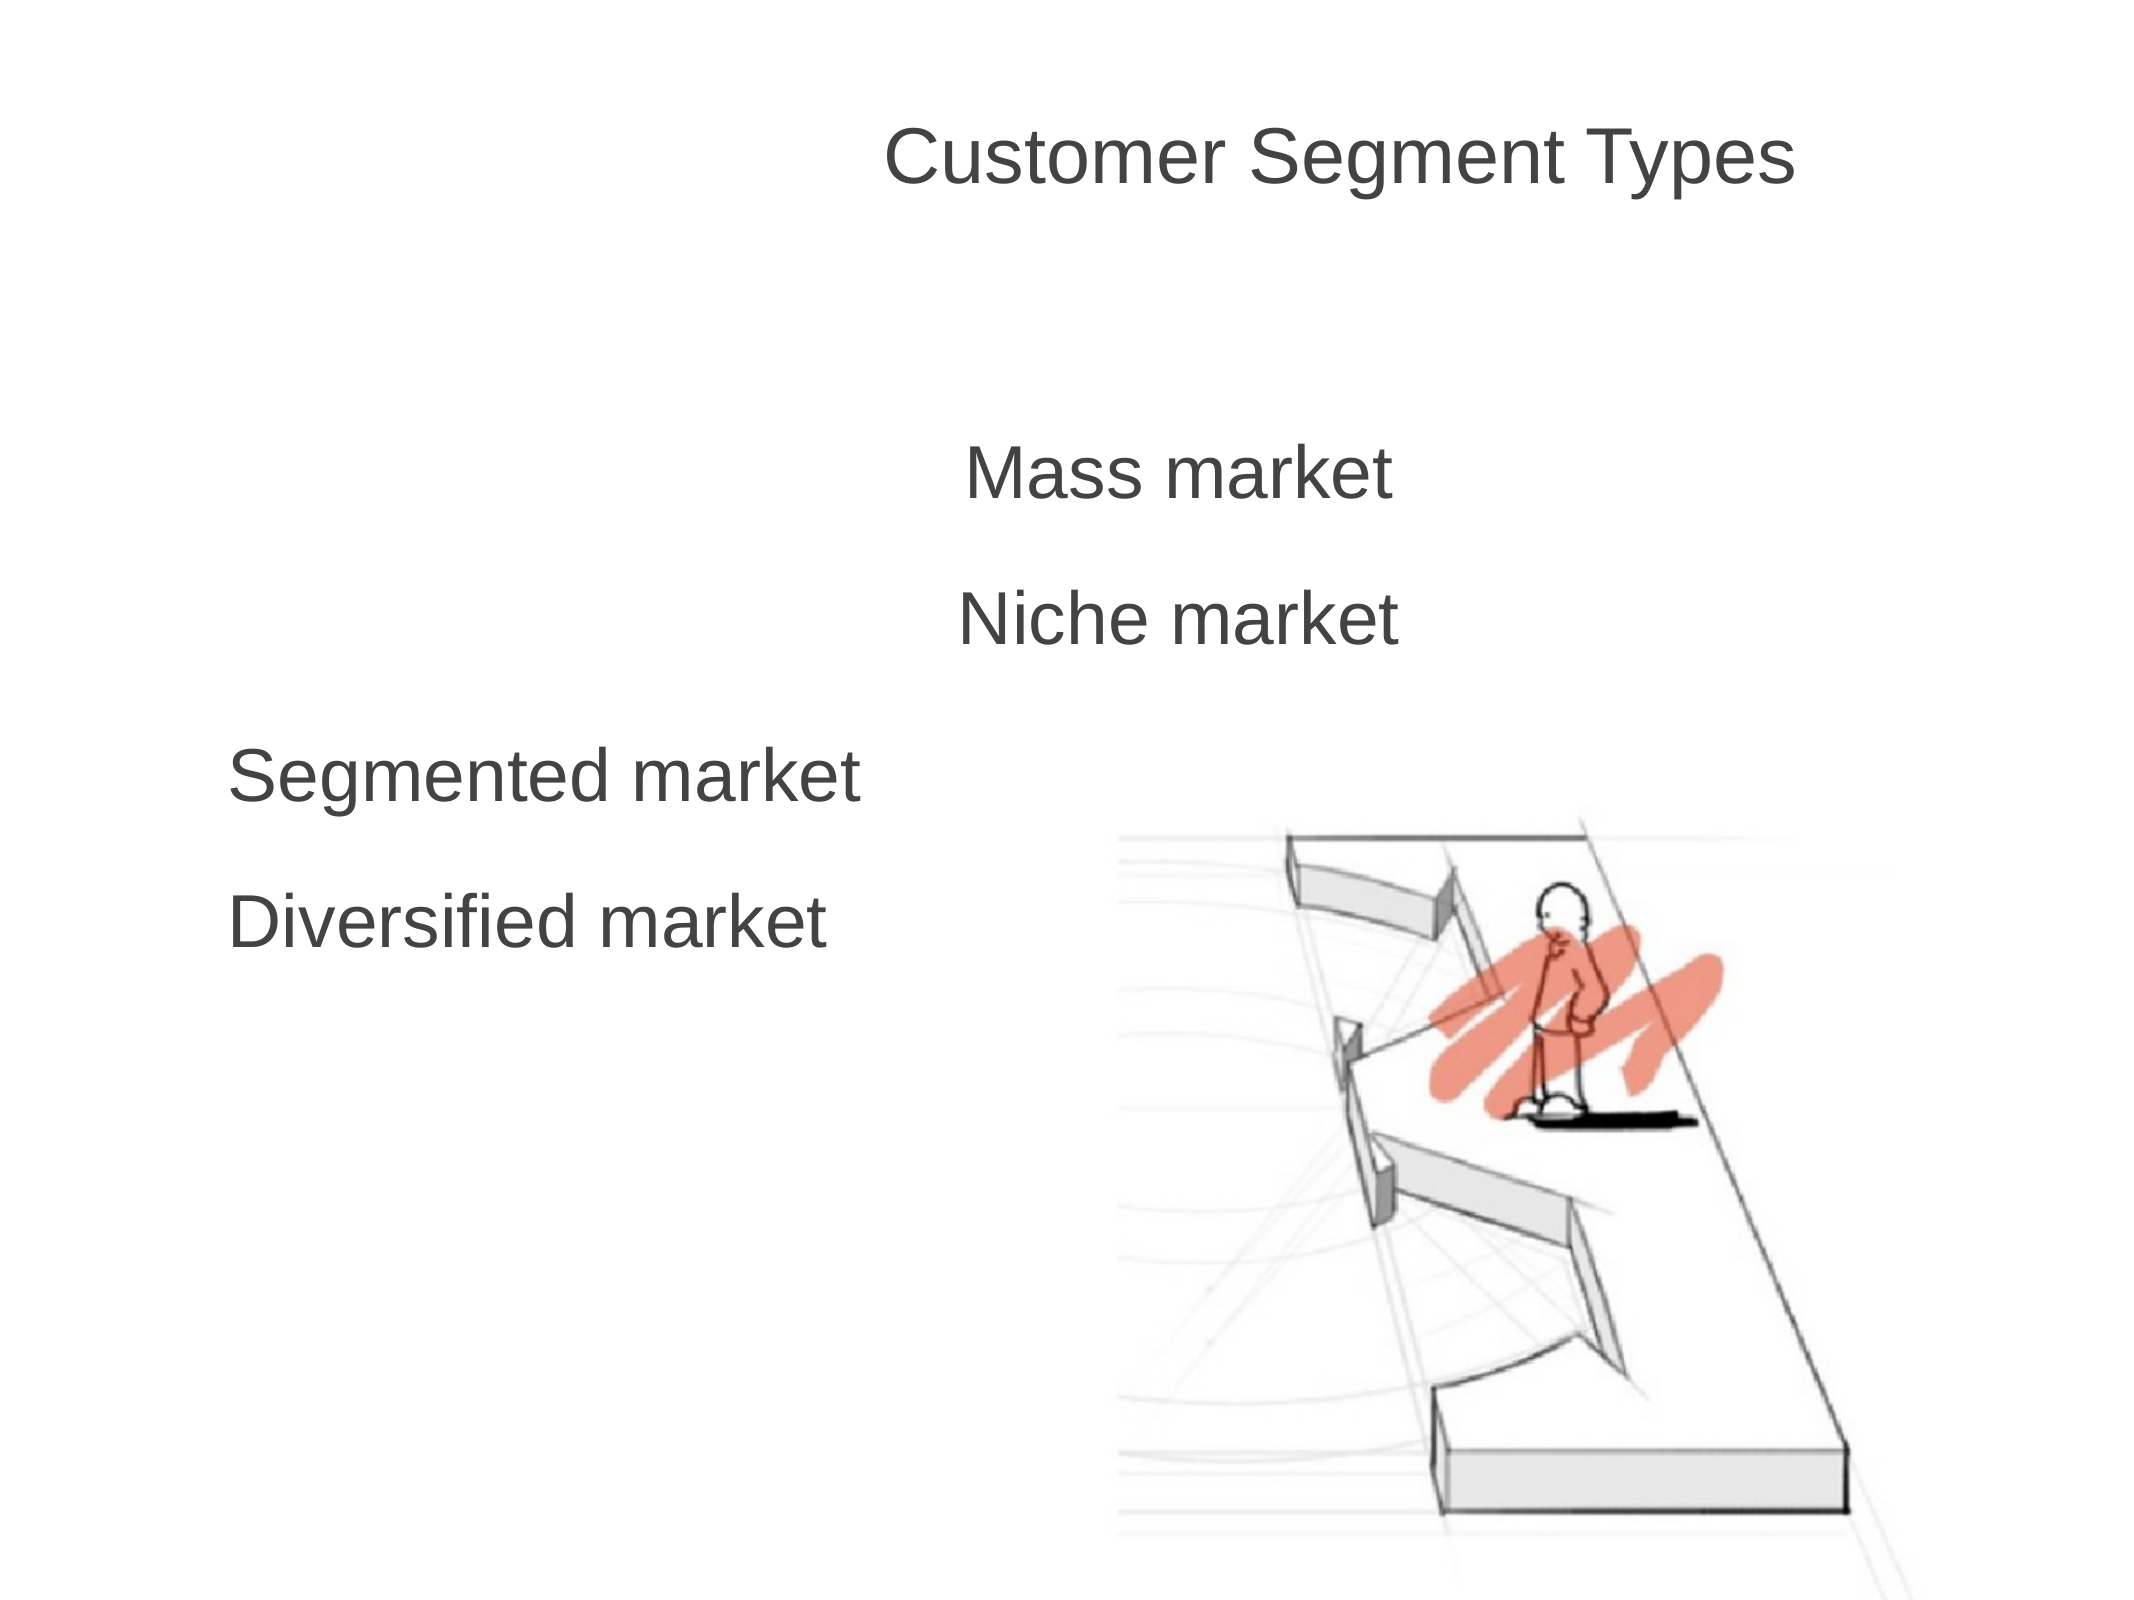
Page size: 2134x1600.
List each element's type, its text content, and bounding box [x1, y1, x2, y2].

picture [509, 738, 2134, 1600]
text_box Customer Segment Types [883, 108, 1798, 291]
text_box Mass market [964, 427, 1394, 572]
text_box Niche market [957, 572, 1401, 737]
text_box Segmented market Diversified market [227, 670, 862, 1109]
